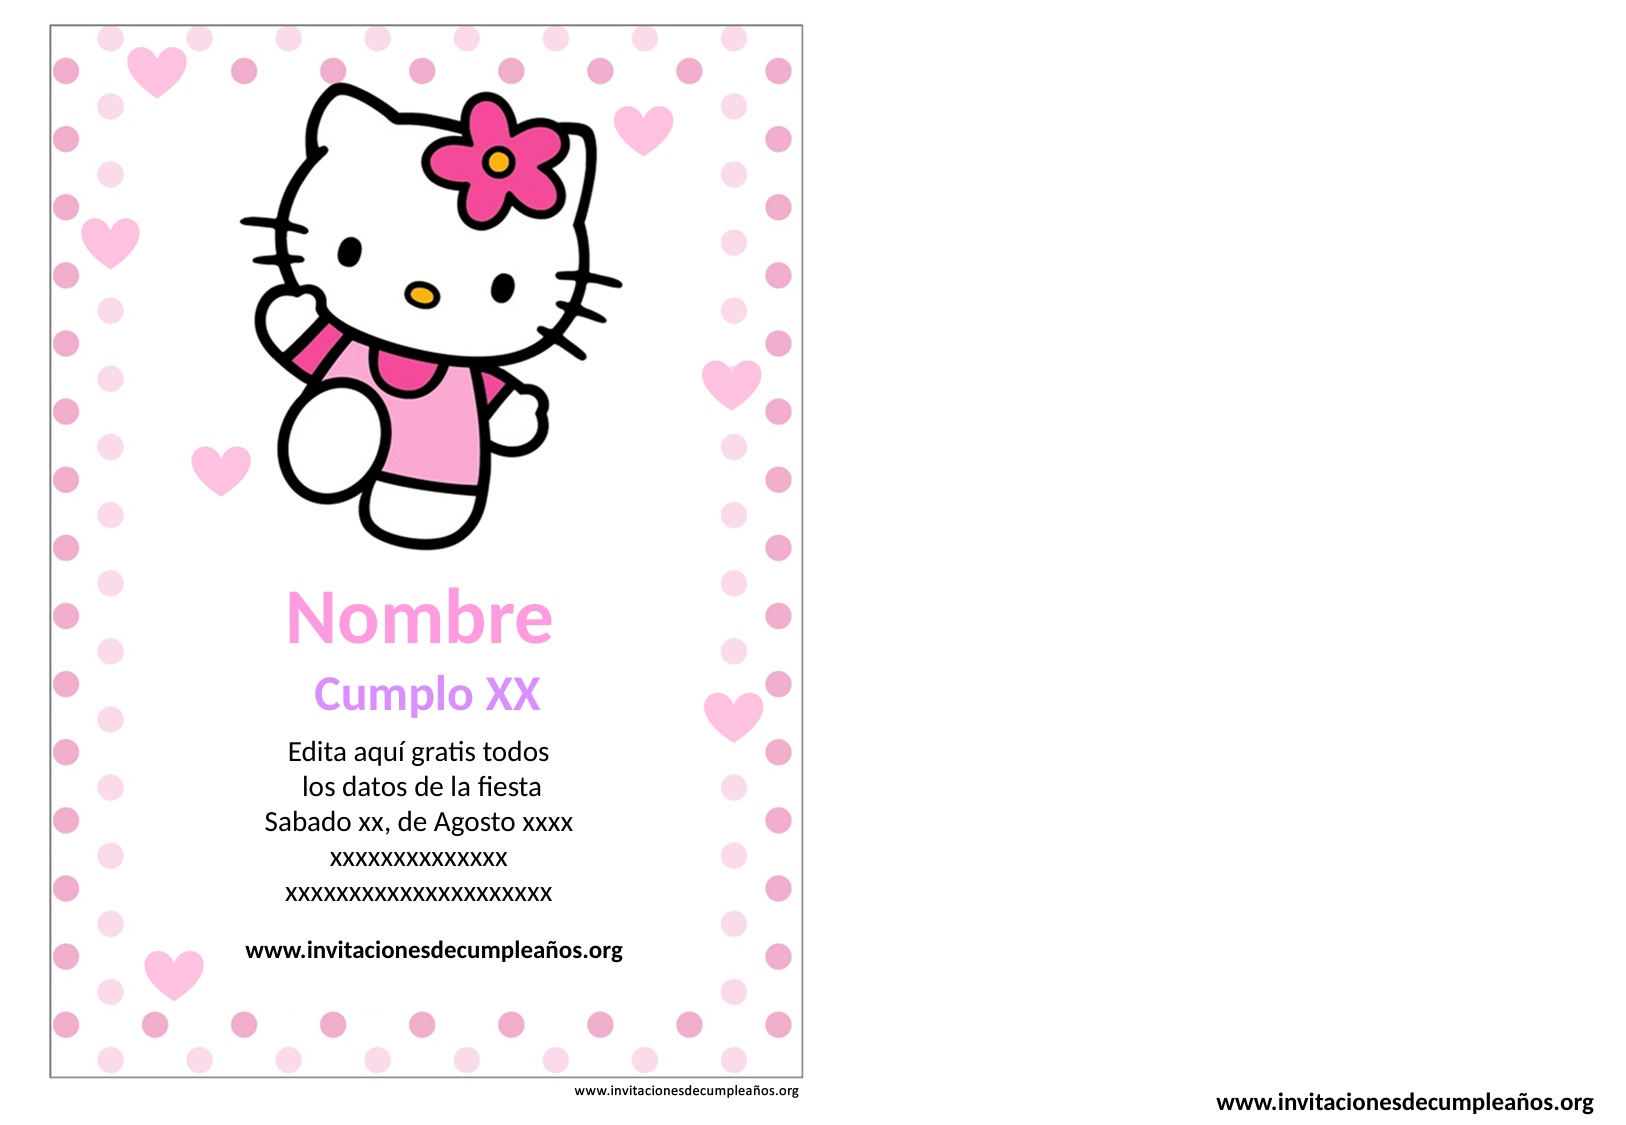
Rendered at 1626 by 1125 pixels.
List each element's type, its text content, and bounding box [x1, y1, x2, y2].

text_box www.invitacionesdecumpleaños.org [1201, 1078, 1610, 1123]
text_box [27, 10, 825, 1103]
